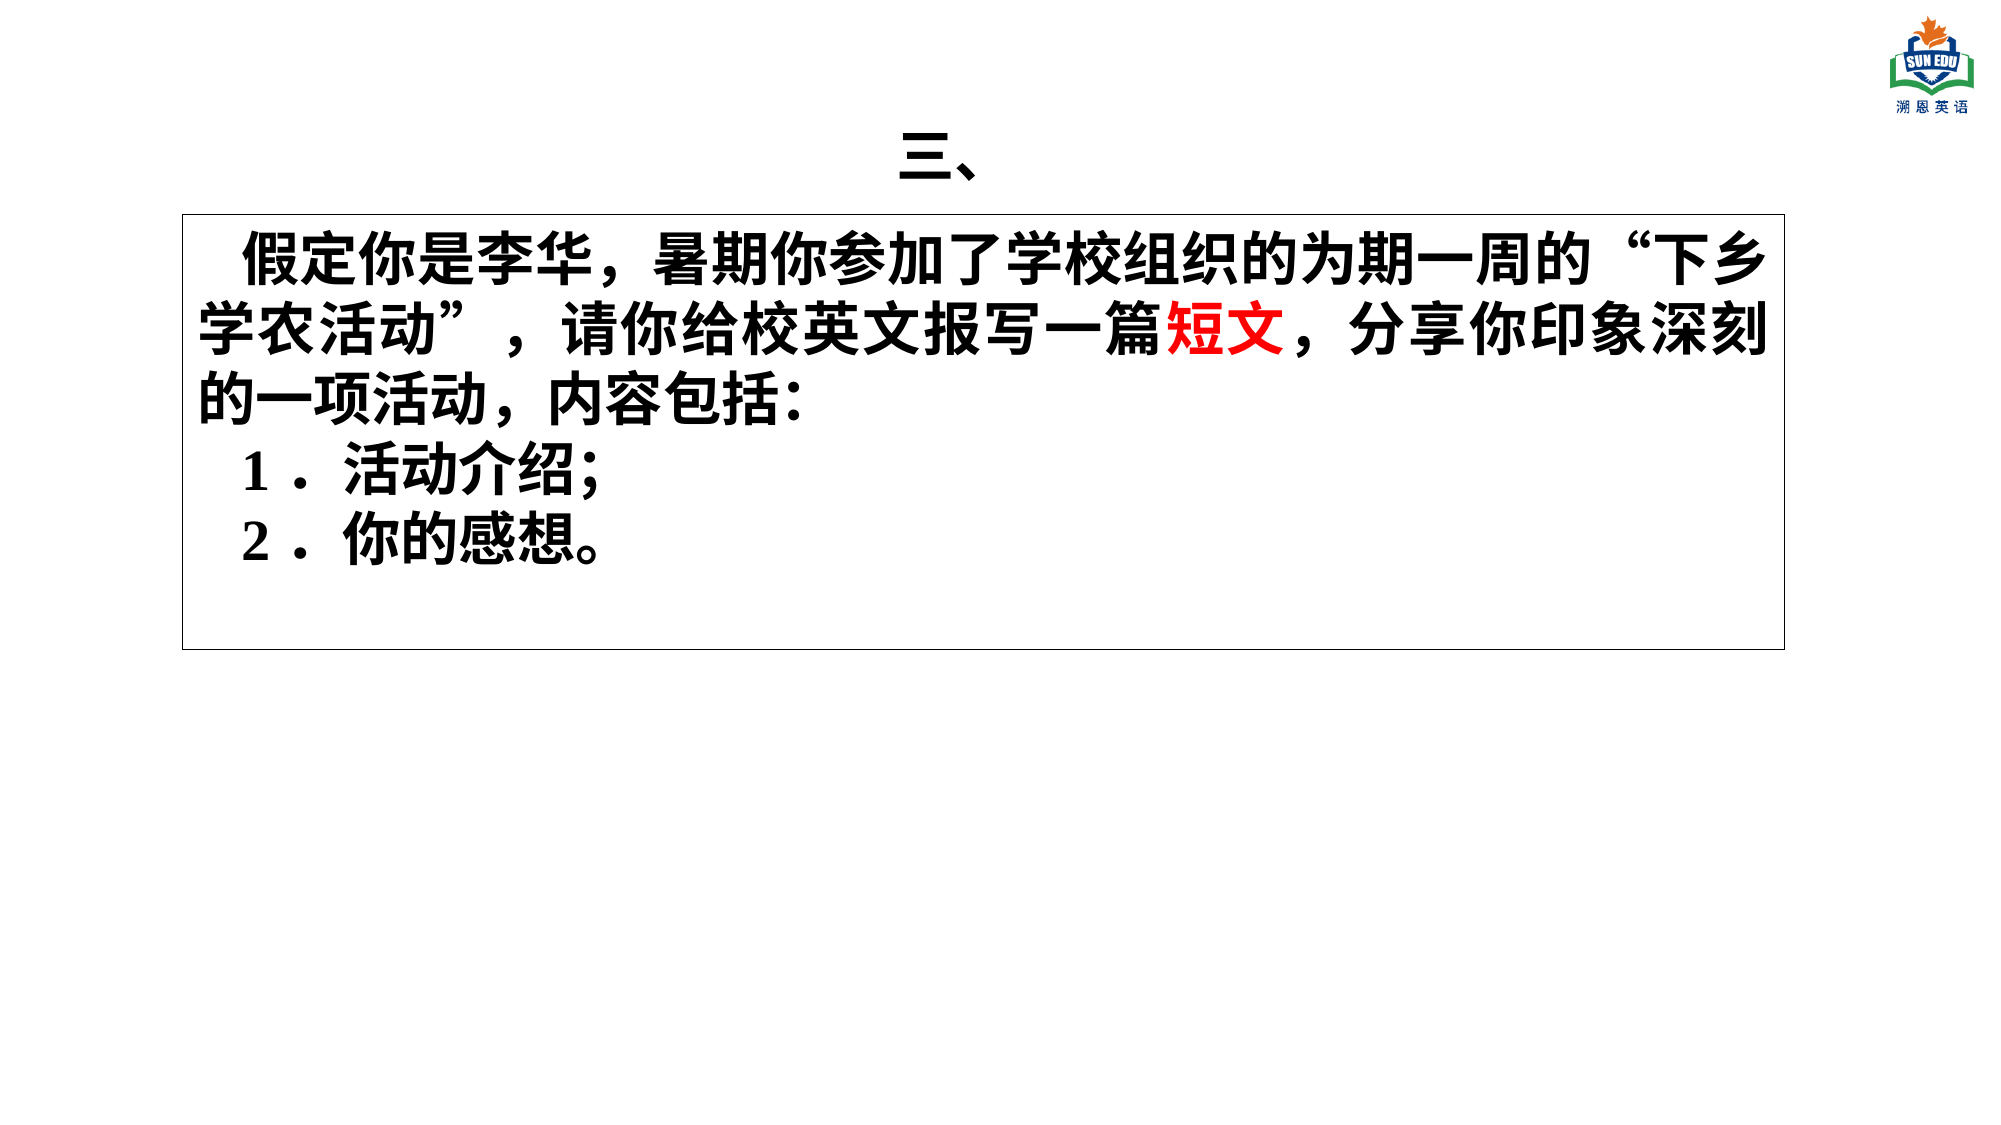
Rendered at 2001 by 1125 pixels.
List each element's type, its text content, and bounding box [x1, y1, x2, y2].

text_box 假定你是李华，暑期你参加了学校组织的为期一周的“下乡学农活动”，请你给校英文报写一篇短文，分享你印象深刻的一项活动，内容包括： 1．活动介绍； 2．你的感想。 [182, 214, 1785, 650]
picture [1882, 13, 1983, 119]
text_box 三、 [882, 111, 1021, 197]
